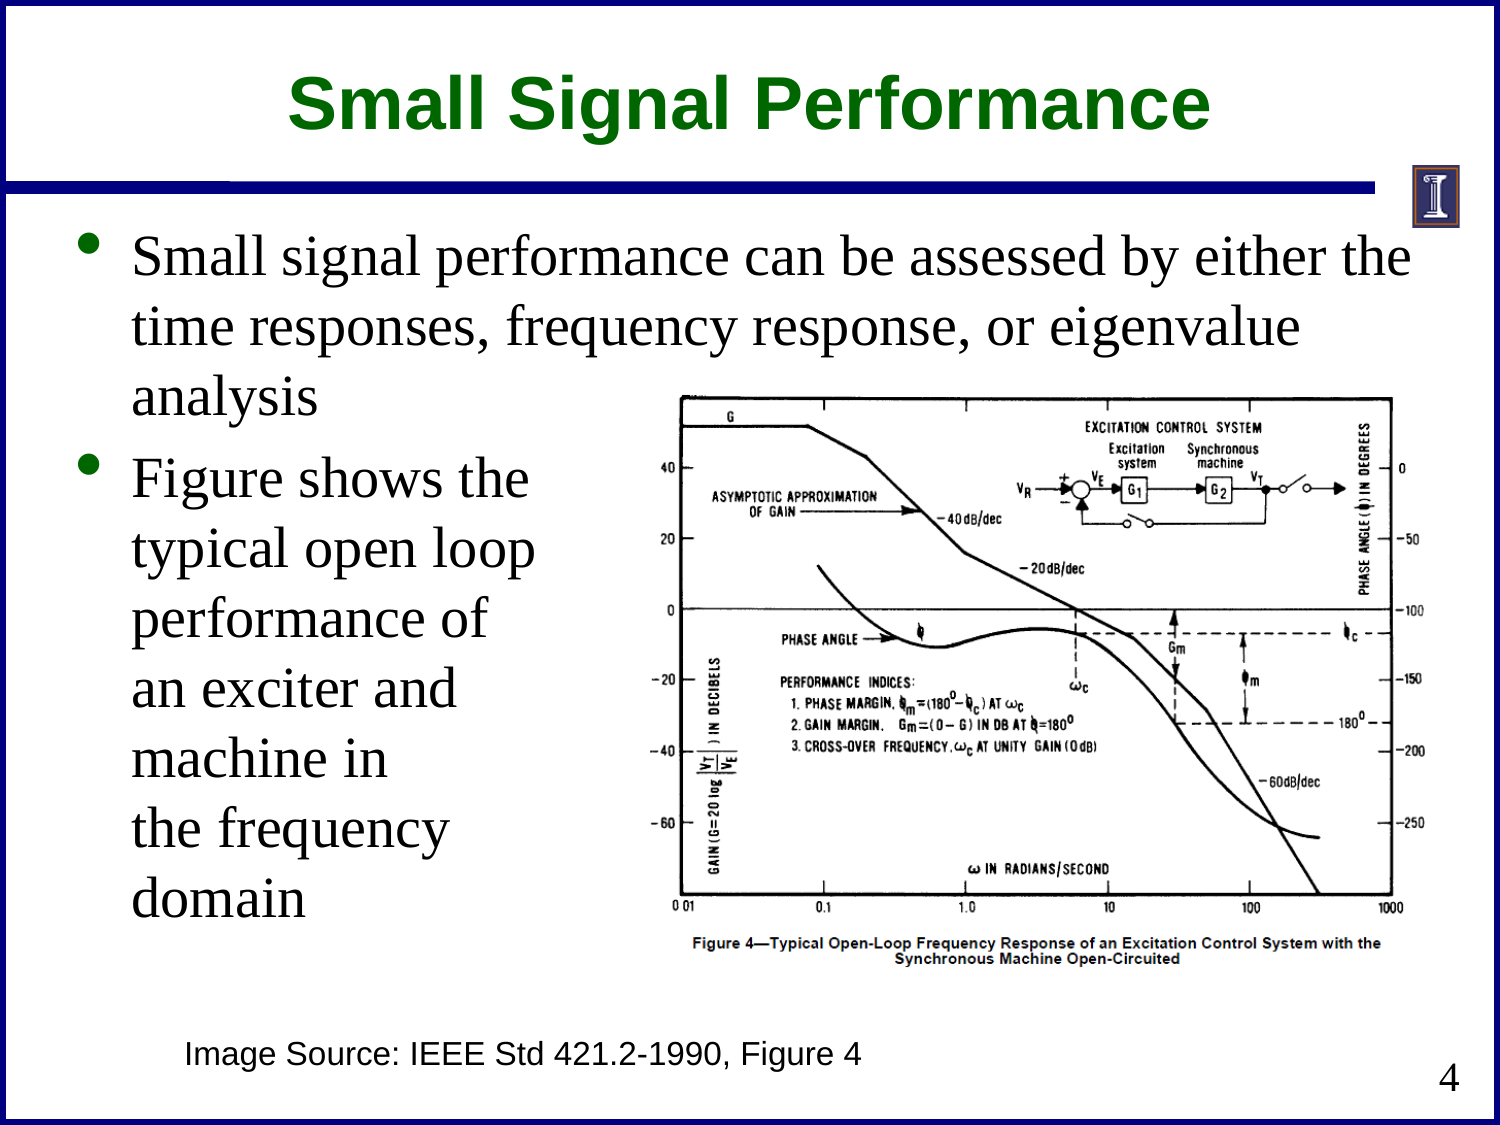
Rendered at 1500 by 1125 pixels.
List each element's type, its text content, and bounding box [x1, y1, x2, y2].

text_box Image Source: IEEE Std 421.2-1990, Figure 4 [169, 1024, 879, 1080]
slide_number 4 [1162, 1037, 1476, 1113]
picture [637, 362, 1460, 988]
title Small Signal Performance [112, 37, 1388, 163]
picture [1412, 165, 1460, 210]
list Small signal performance can be assessed by either the time responses, frequency response, or eigenvalue analysis Figure shows the typical open loop performance of an exciter and machine in the frequency domain [60, 210, 1461, 463]
